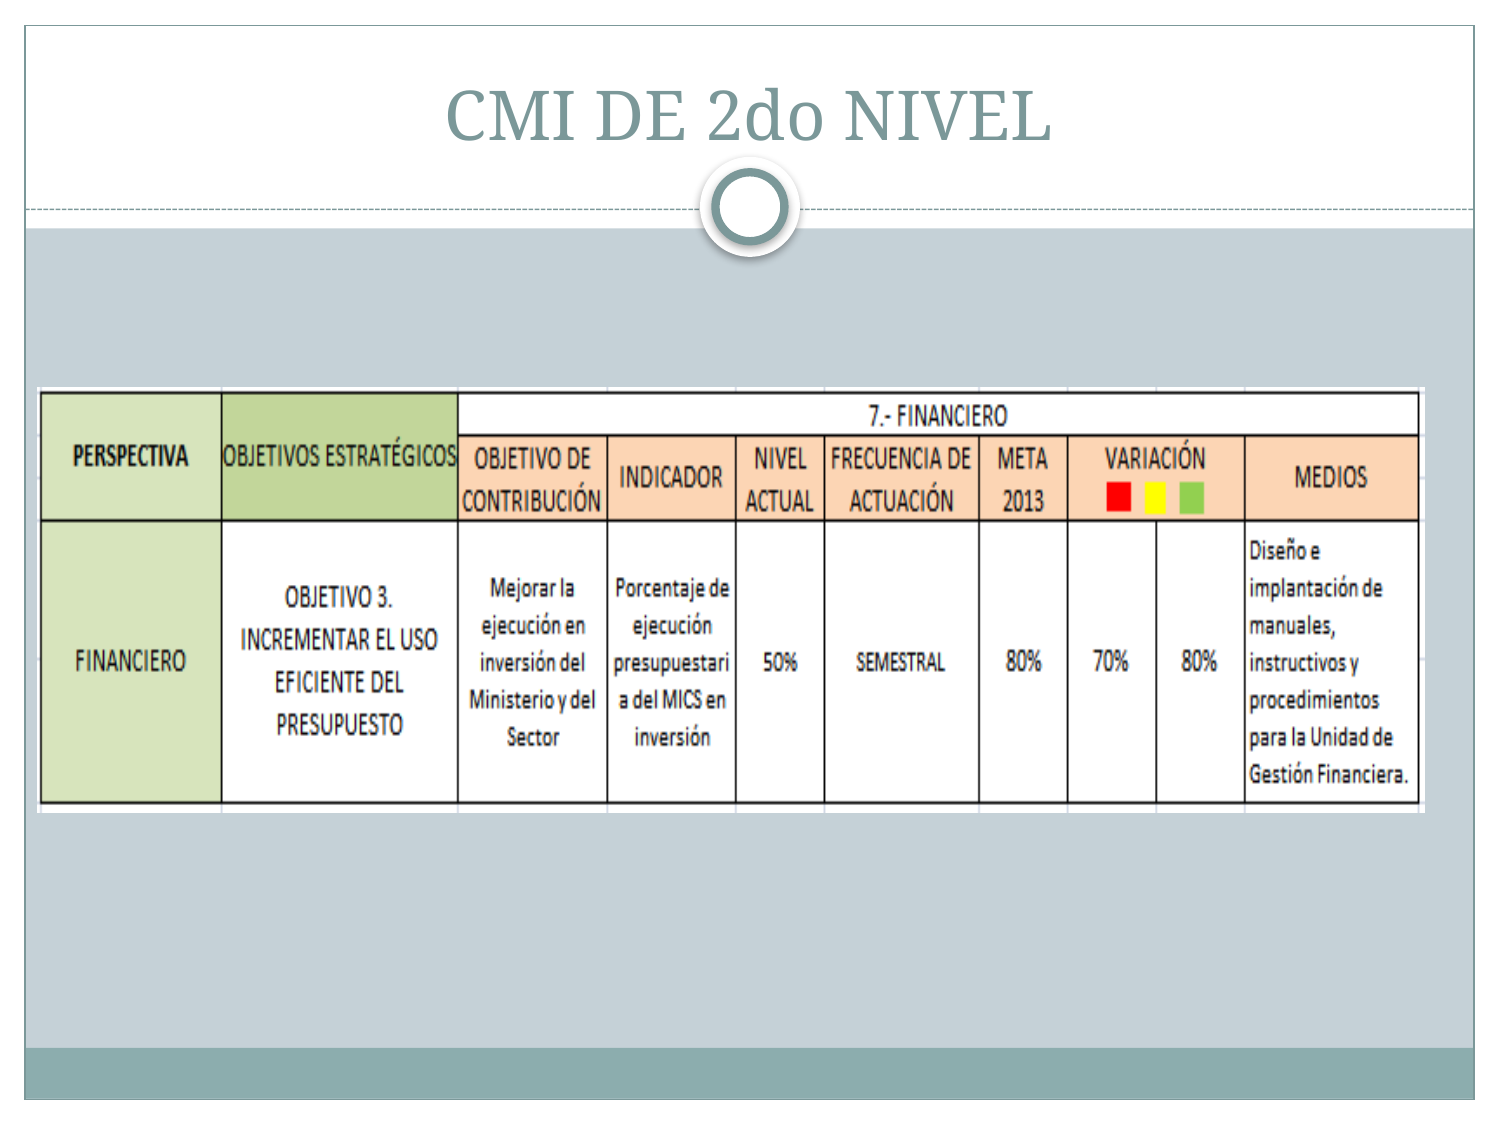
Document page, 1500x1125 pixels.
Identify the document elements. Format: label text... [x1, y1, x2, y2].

title CMI DE 2do NIVEL [49, 37, 1450, 162]
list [37, 387, 1426, 813]
